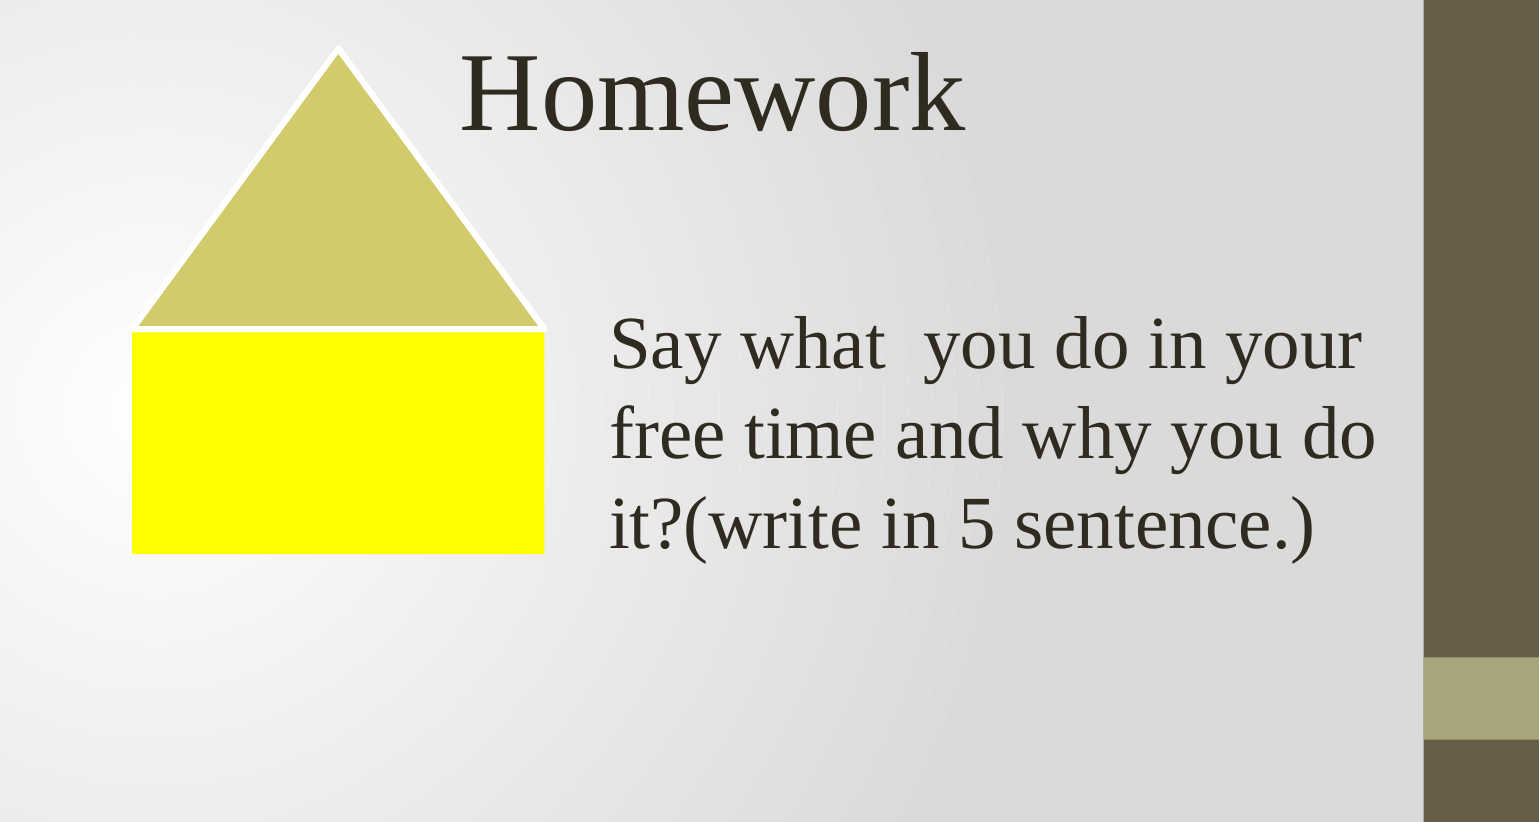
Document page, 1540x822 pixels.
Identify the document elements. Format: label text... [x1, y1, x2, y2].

text_box [129, 45, 548, 333]
text_box Say what you do in your free time and why you do it?(write in 5 sentence.) [594, 285, 1407, 571]
text_box [132, 333, 545, 555]
text_box Homework [369, 10, 1057, 161]
